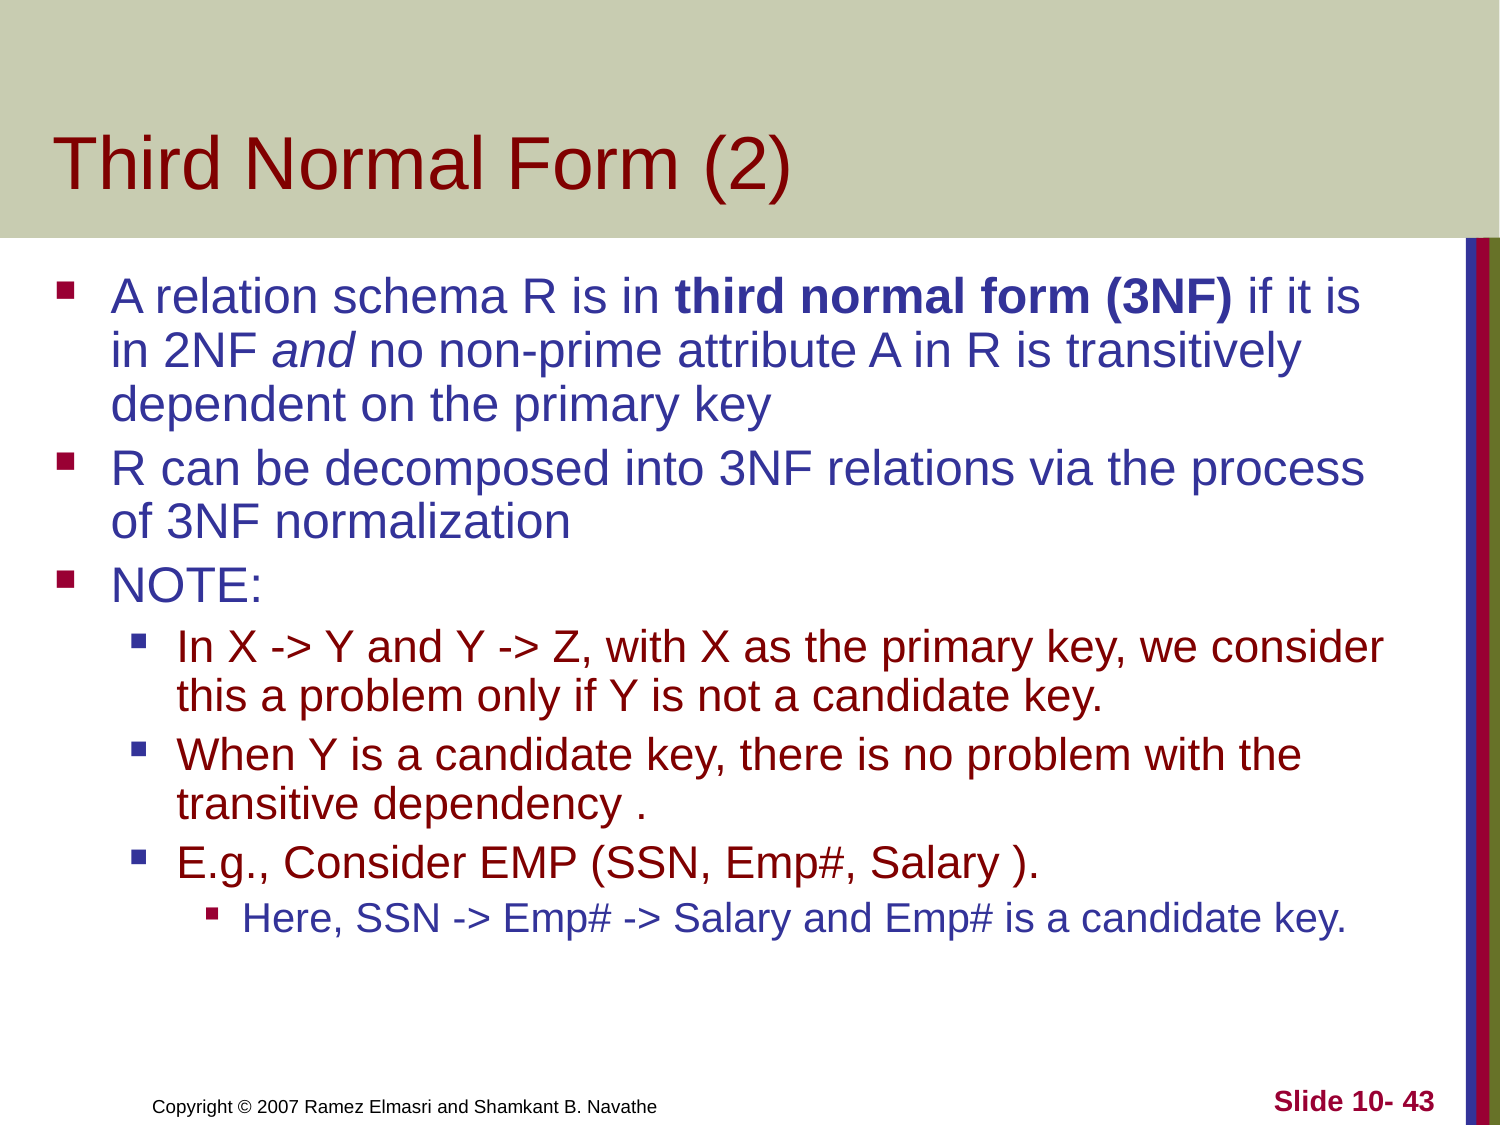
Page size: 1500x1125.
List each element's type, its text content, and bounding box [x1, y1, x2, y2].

list A relation schema R is in third normal form (3NF) if it is in 2NF and no non-prime attribute A in R is transitively dependent on the primary key R can be decomposed into 3NF relations via the process of 3NF normalization NOTE: In X -> Y and Y -> Z, with X as the primary key, we consider this a problem only if Y is not a candidate key. When Y is a candidate key, there is no problem with the transitive dependency . E.g., Consider EMP (SSN, Emp#, Salary ). Here, SSN -> Emp# -> Salary and Emp# is a candidate key. [39, 262, 1400, 1013]
title Third Normal Form (2) [37, 49, 1317, 213]
slide_number Slide 10- 43 [1137, 1050, 1450, 1125]
